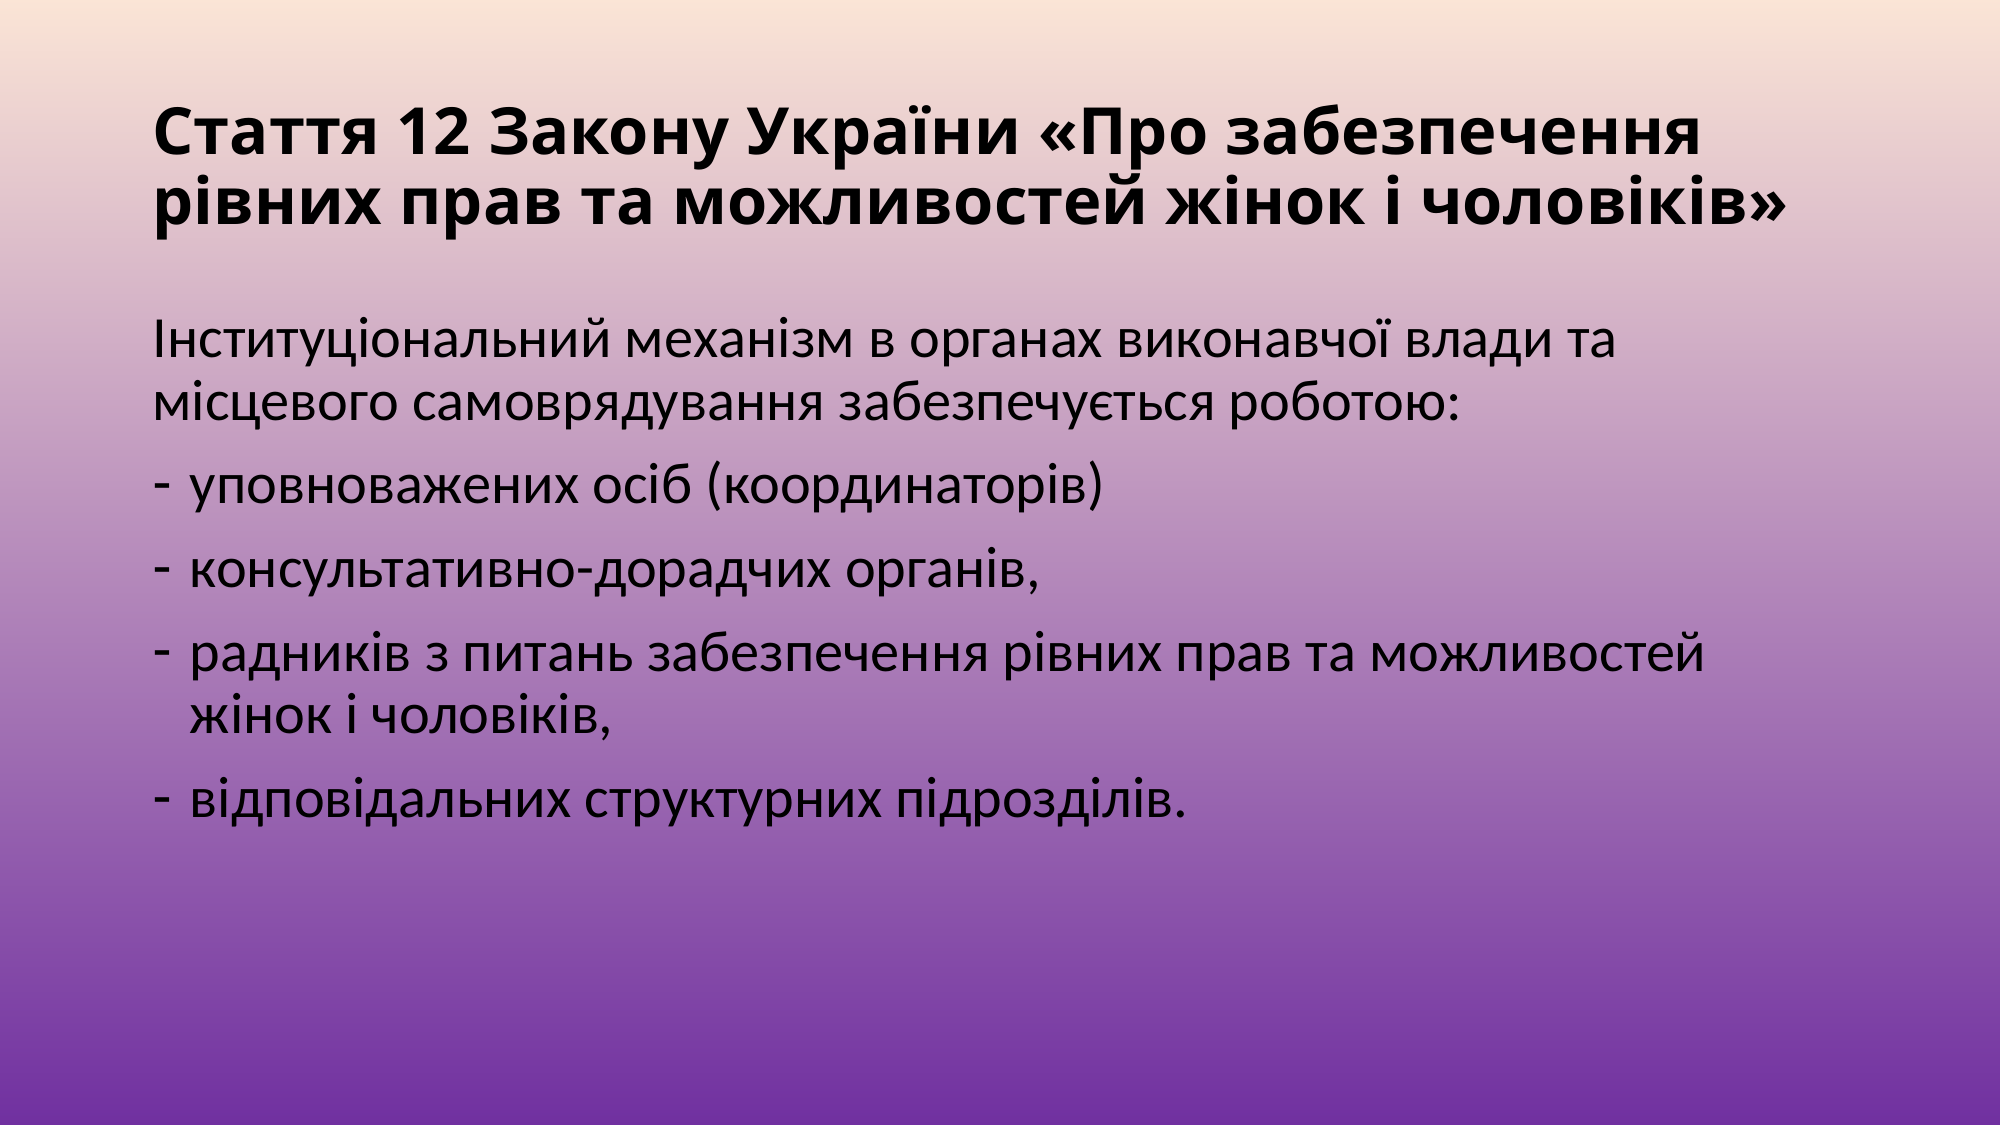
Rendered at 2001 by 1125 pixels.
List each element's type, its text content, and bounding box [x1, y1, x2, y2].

list Інституціональний механізм в органах виконавчої влади та місцевого самоврядування забезпечується роботою: уповноважених осіб (координаторів) консультативно-дорадчих органів, радників з питань забезпечення рівних прав та можливостей жінок і чоловіків, відповідальних структурних підрозділів. [137, 299, 1863, 1014]
title Стаття 12 Закону України «Про забезпечення рівних прав та можливостей жінок і чоловіків» [137, 59, 1863, 278]
